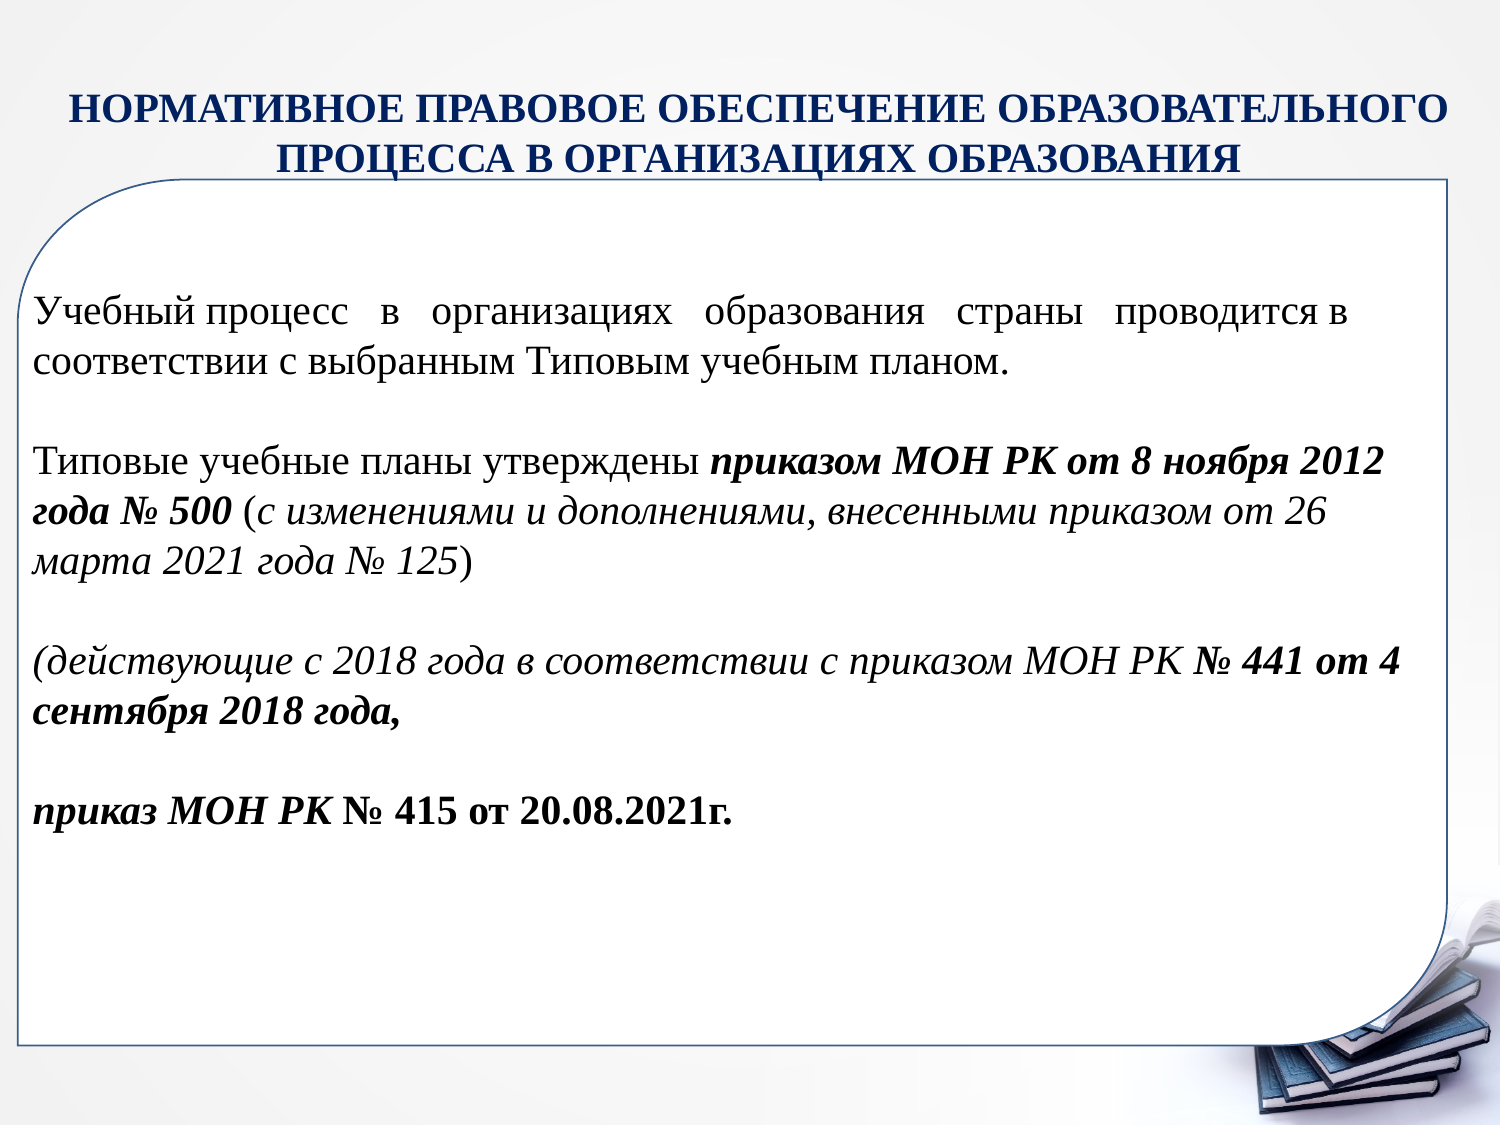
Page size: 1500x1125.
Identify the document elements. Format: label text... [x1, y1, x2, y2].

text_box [1248, 1046, 1256, 1125]
text_box Учебный процесс в организациях образования страны проводится в соответствии с выбранным Типовым учебным планом. Типовые учебные планы утверждены приказом МОН РК от 8 ноября 2012 года № 500 (с изменениями и дополнениями, внесенными приказом от 26 марта 2021 года № 125) (действующие с 2018 года в соответствии с приказом МОН РК № 441 от 4 сентября 2018 года, приказ МОН РК № 415 от 20.08.2021г. [17, 212, 1447, 1046]
picture [1267, 1020, 1500, 1125]
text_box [1391, 1001, 1500, 1010]
title НОРМАТИВНОЕ ПРАВОВОЕ ОБЕСПЕЧЕНИЕ ОБРАЗОВАТЕЛЬНОГО ПРОЦЕССА В ОРГАНИЗАЦИЯХ ОБРАЗОВАНИЯ [17, 50, 1500, 212]
